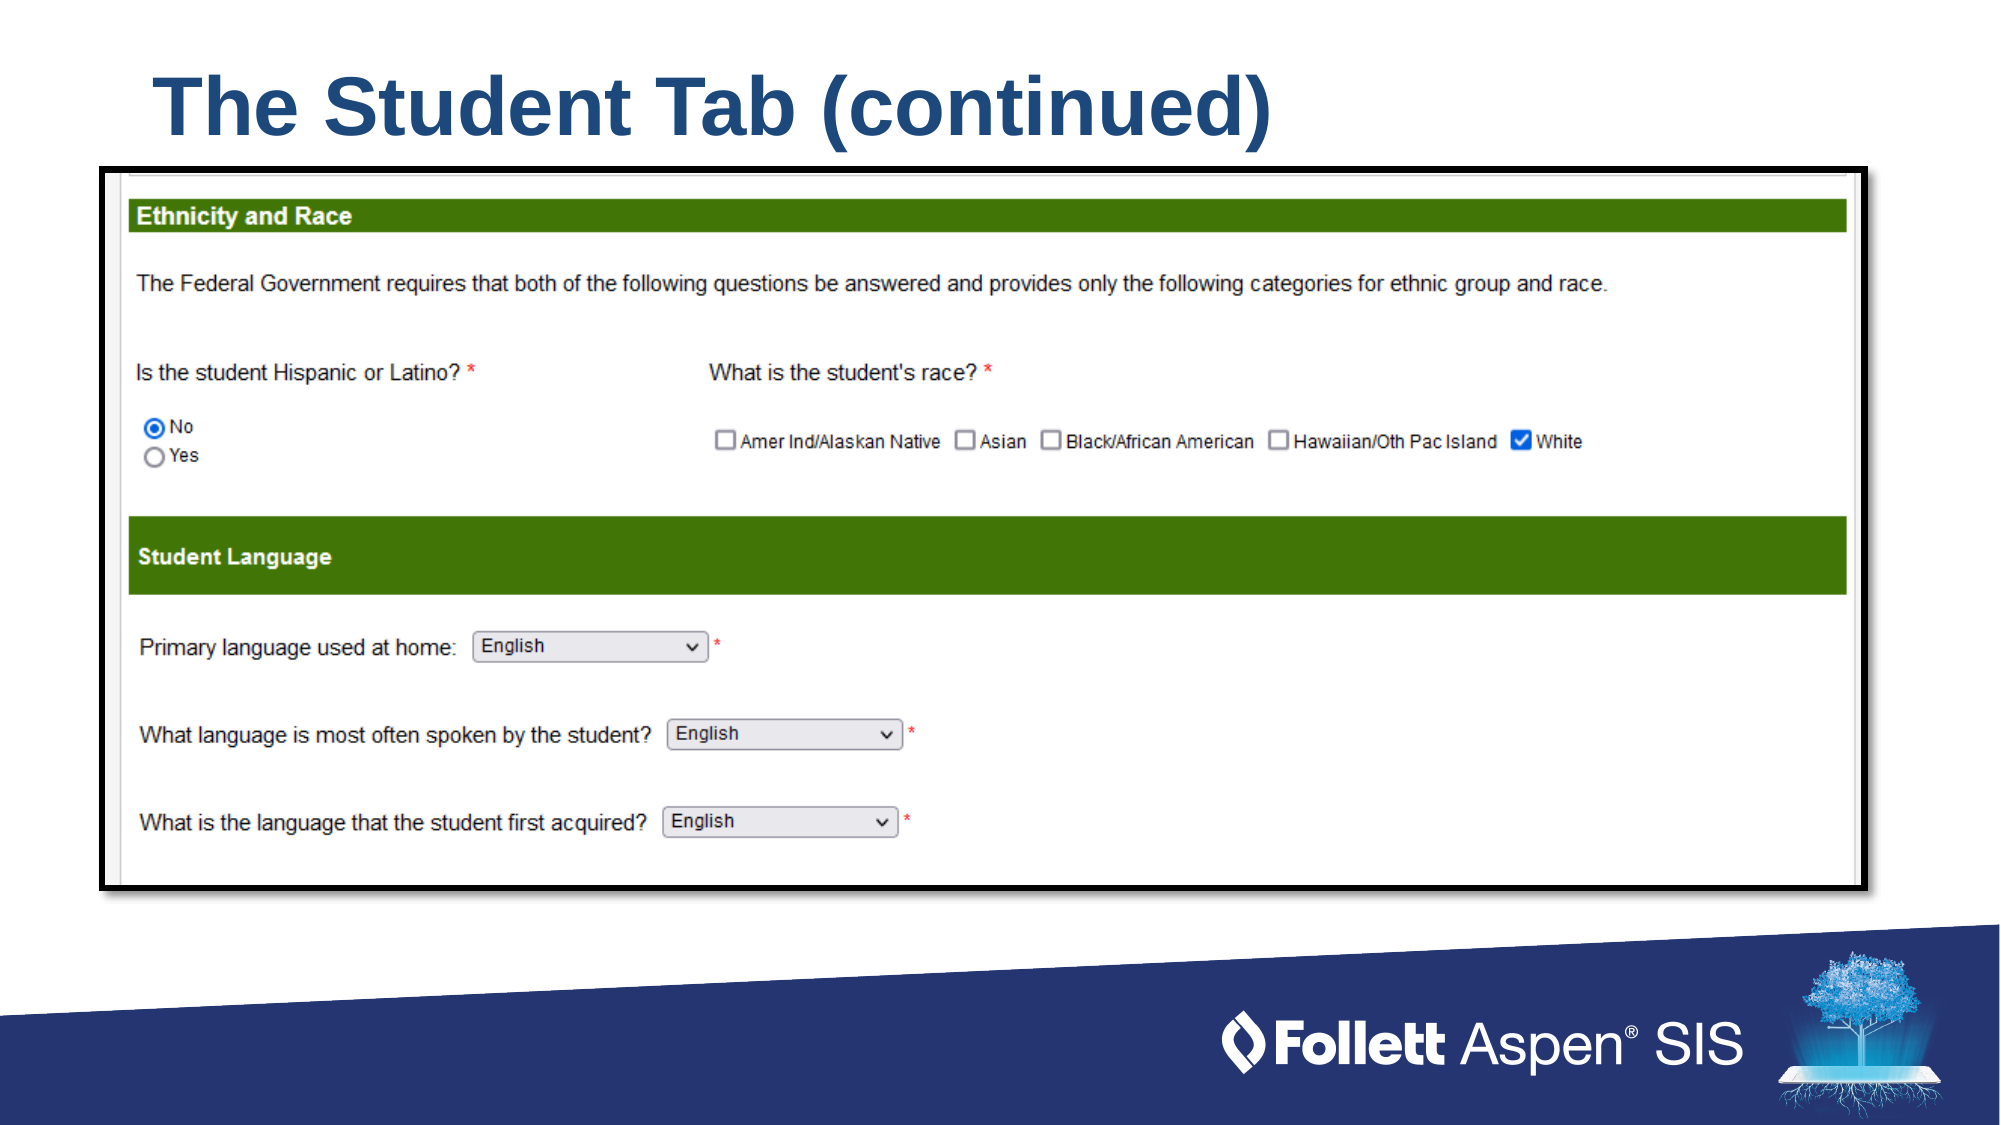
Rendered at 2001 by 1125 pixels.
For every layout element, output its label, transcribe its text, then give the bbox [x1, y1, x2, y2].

picture [105, 172, 1862, 885]
picture [0, 924, 2000, 1125]
title The Student Tab (continued) [137, 56, 1317, 166]
